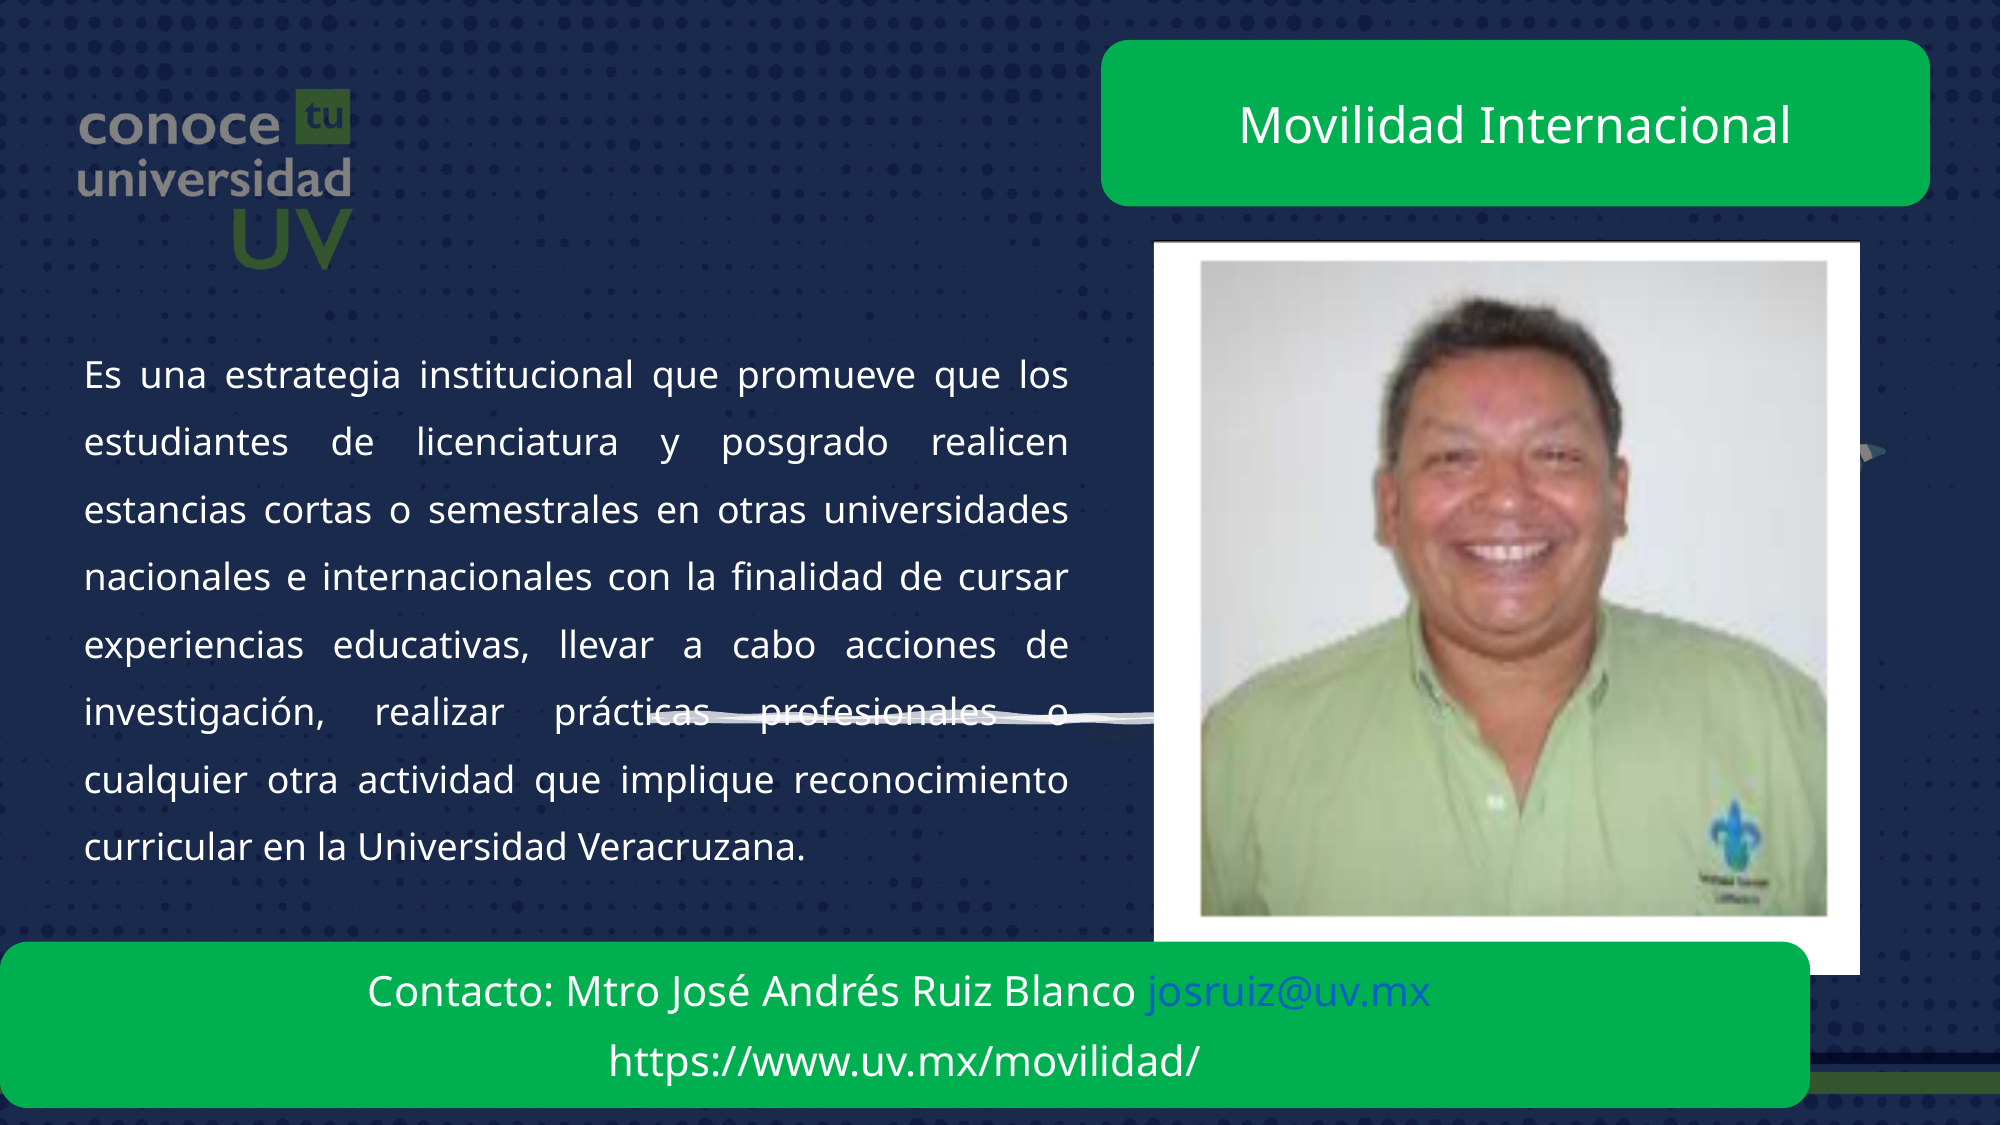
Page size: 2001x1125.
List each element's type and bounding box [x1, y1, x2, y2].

list [0, 0, 2000, 1125]
picture [1153, 240, 1860, 975]
